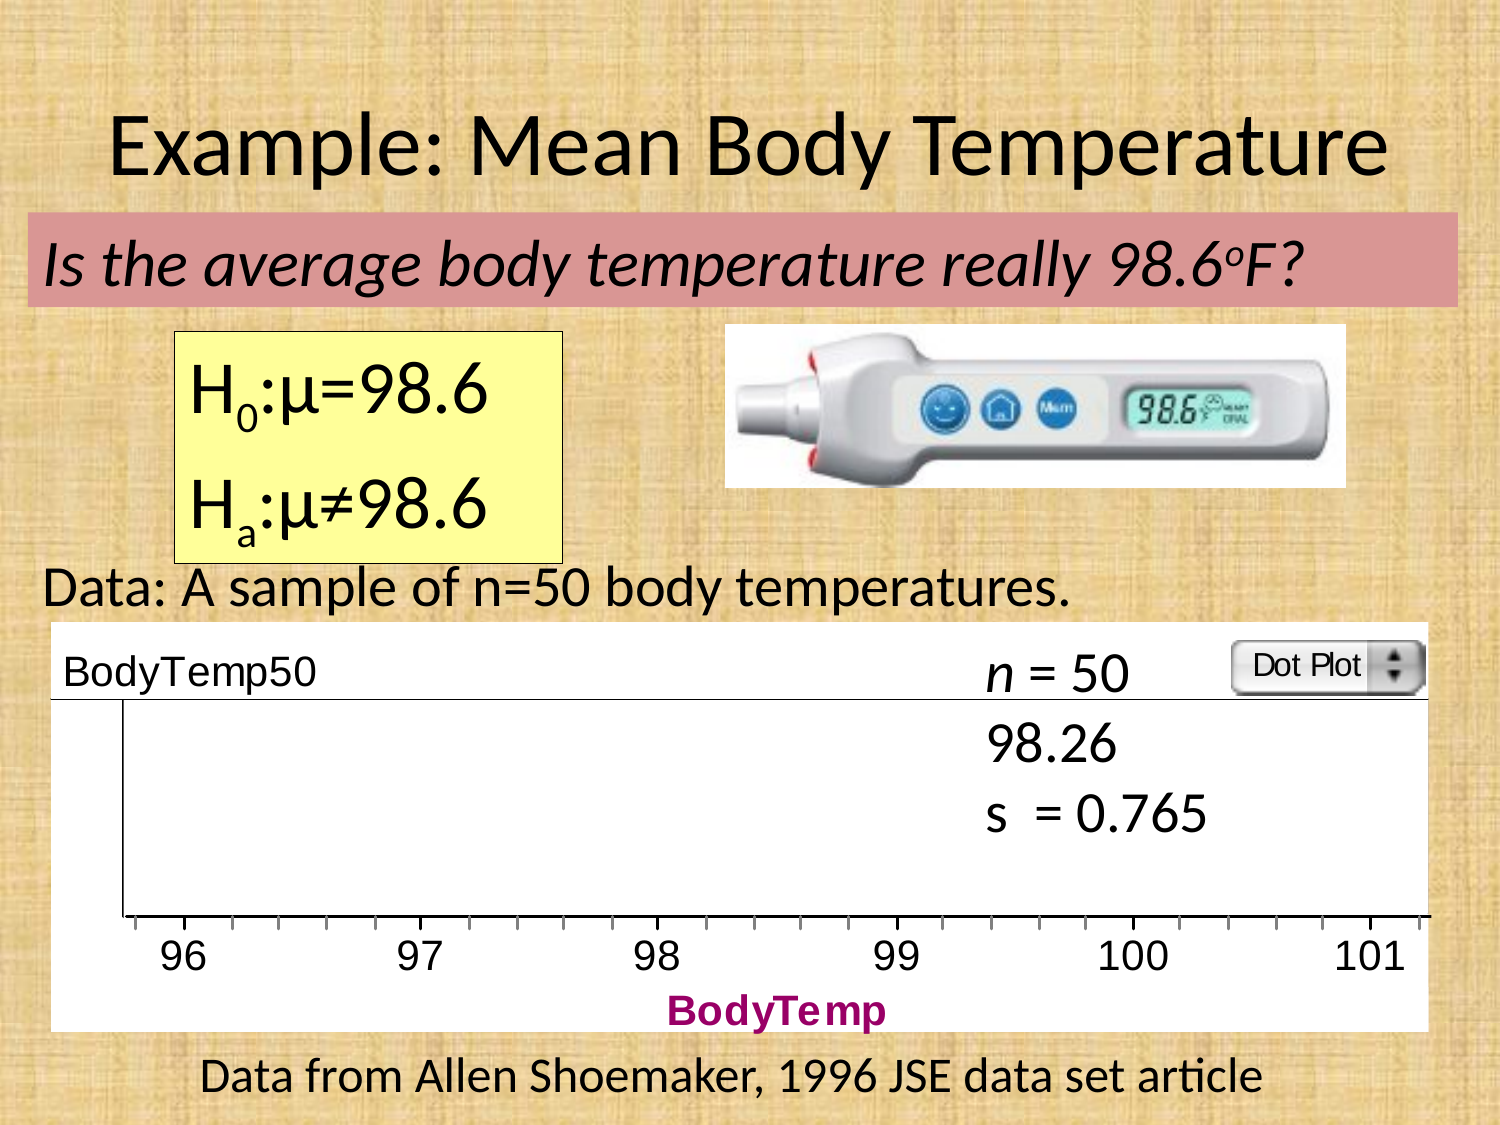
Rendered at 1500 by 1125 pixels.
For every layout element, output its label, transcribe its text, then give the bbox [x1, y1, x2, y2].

title Example: Mean Body Temperature [75, 45, 1425, 212]
picture [0, 0, 1500, 1125]
text_box Data from Allen Shoemaker, 1996 JSE data set article [75, 1045, 1400, 1110]
text_box Is the average body temperature really 98.6oF? [27, 212, 1458, 308]
text_box Data: A sample of n=50 body temperatures. [27, 540, 1400, 626]
text_box H0:μ=98.6 Ha:μ≠98.6 [174, 331, 563, 564]
